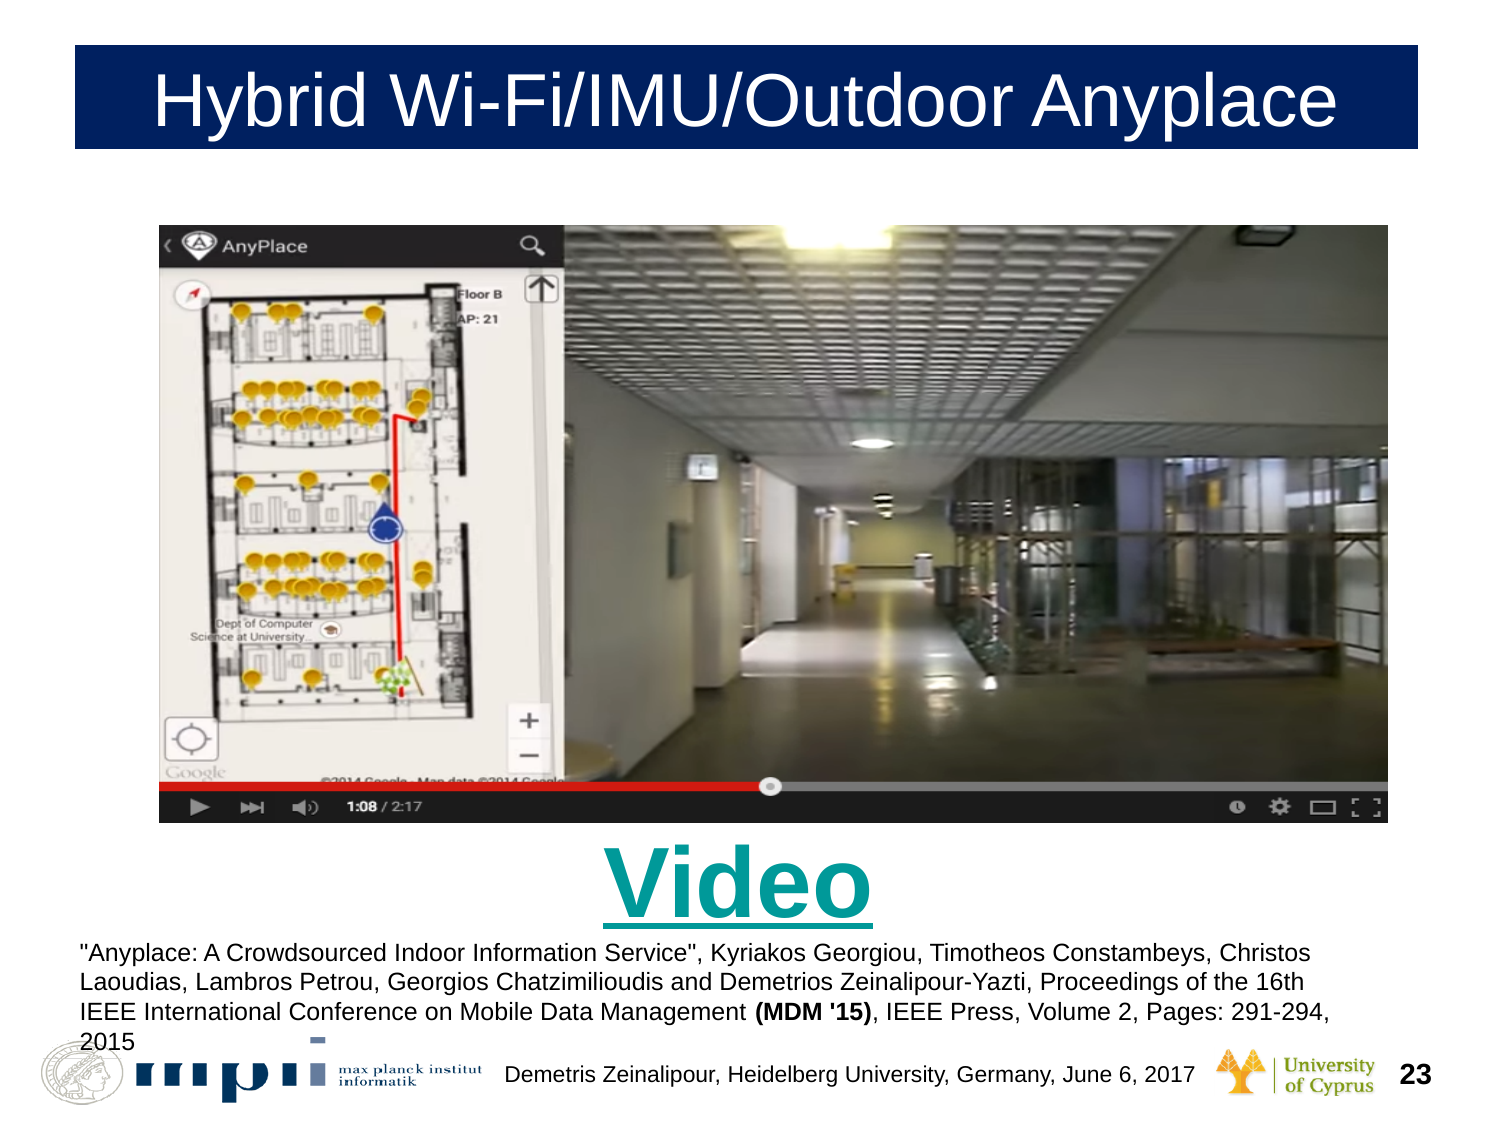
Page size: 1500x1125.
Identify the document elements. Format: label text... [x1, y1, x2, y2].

title Hybrid Wi-Fi/IMU/Outdoor Anyplace [75, 45, 1418, 149]
picture [159, 225, 1389, 823]
text_box "Anyplace: A Crowdsourced Indoor Information Service", Kyriakos Georgiou, Timotheos Constambeys, Christos Laoudias, Lambros Petrou, Georgios Chatzimilioudis and Demetrios Zeinalipour-Yazti, Proceedings of the 16th IEEE International Conference on Mobile Data Management (MDM '15), IEEE Press, Volume 2, Pages: 291-294, 2015 [64, 928, 1376, 1064]
text_box Video [549, 832, 928, 928]
picture [1214, 1064, 1376, 1096]
picture [41, 1037, 484, 1108]
